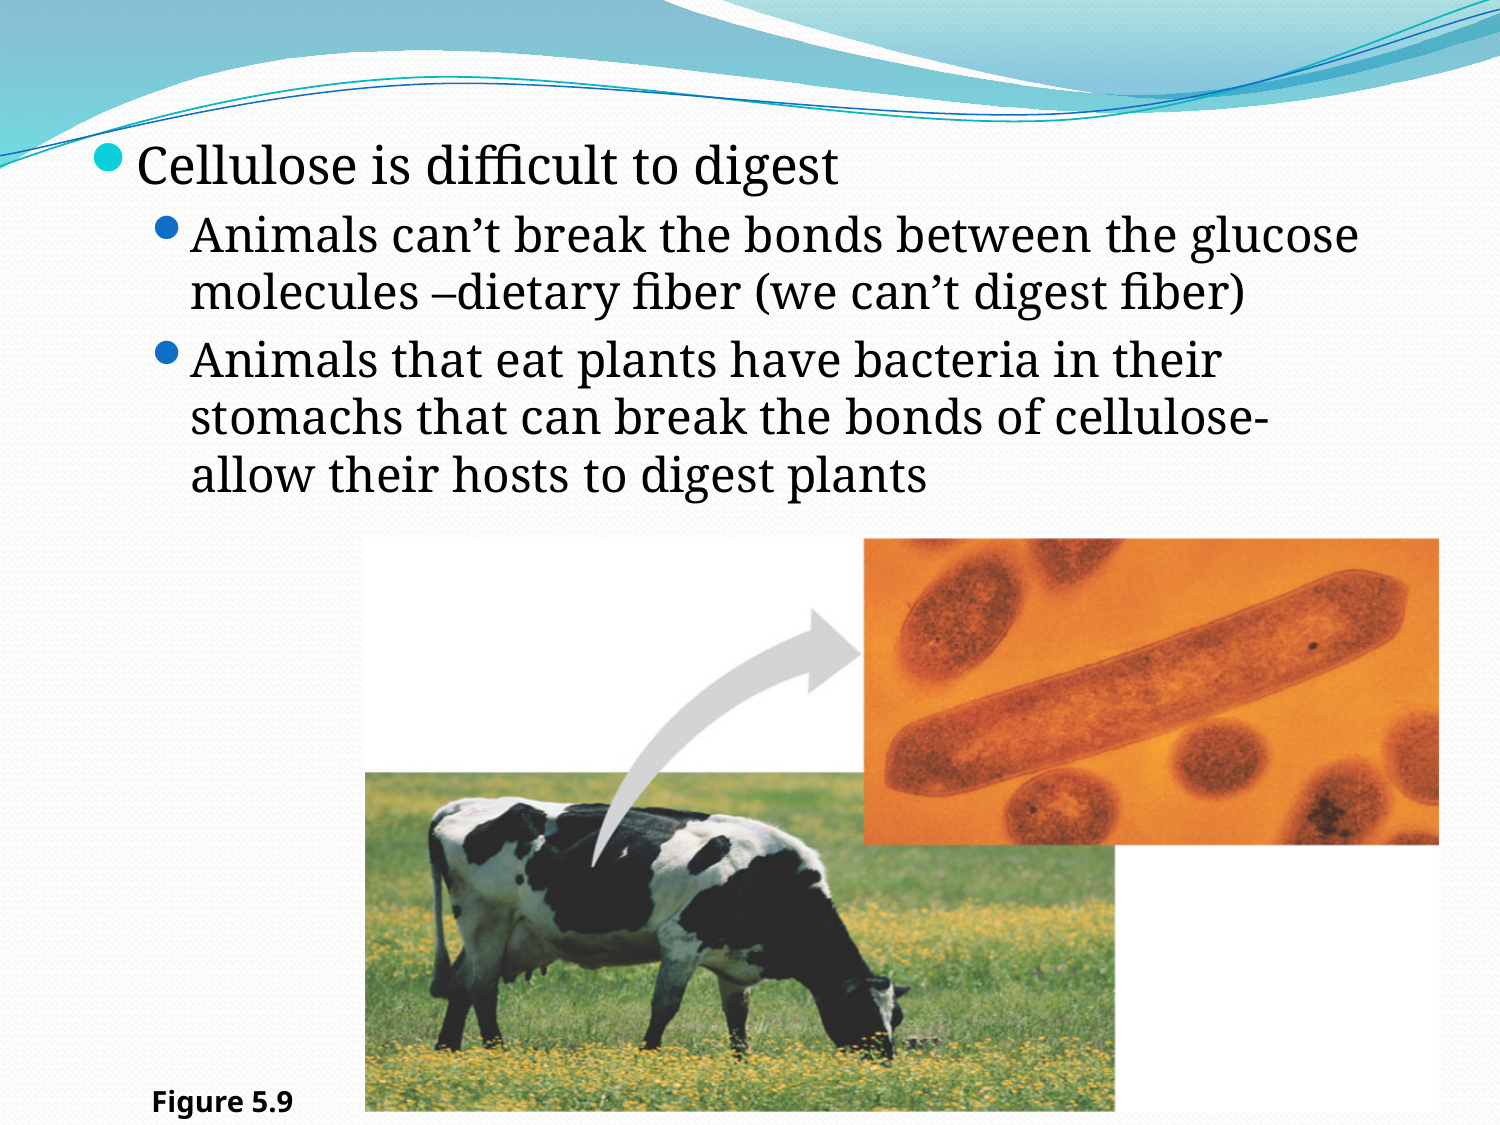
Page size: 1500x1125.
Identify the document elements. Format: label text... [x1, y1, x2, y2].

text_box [137, 537, 1439, 1125]
list Cellulose is difficult to digest Animals can’t break the bonds between the glucose molecules –dietary fiber (we can’t digest fiber) Animals that eat plants have bacteria in their stomachs that can break the bonds of cellulose- allow their hosts to digest plants [75, 125, 1425, 517]
